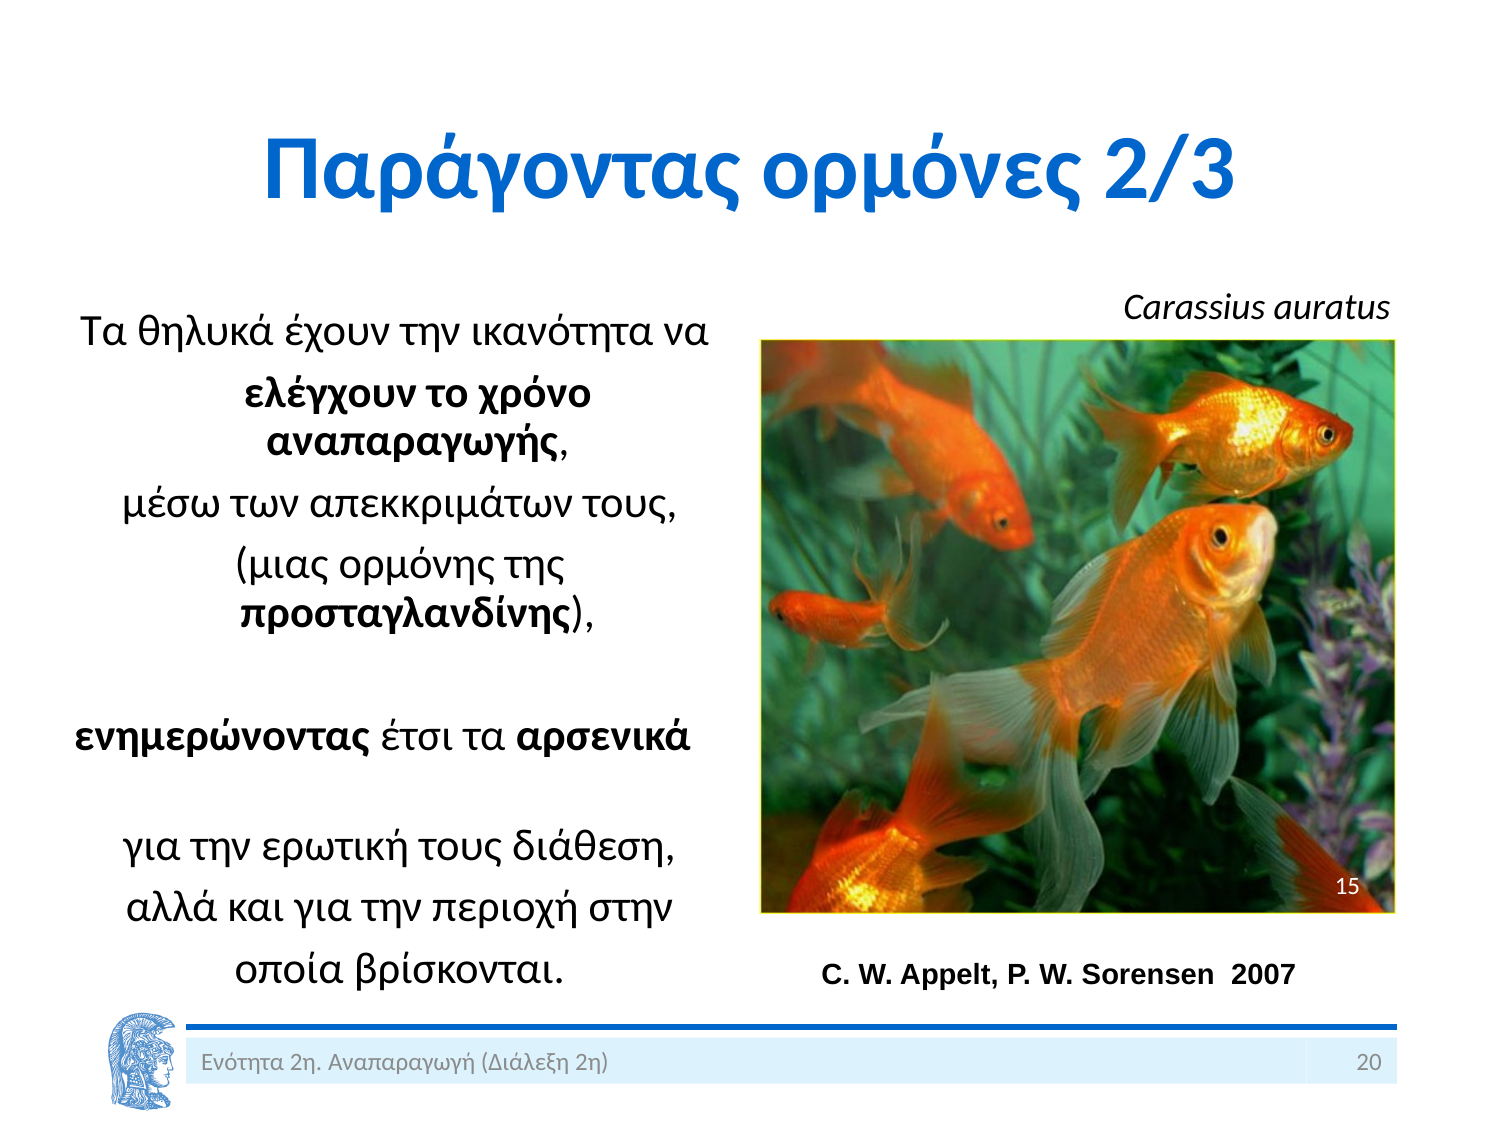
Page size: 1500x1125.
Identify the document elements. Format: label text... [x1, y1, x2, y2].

text_box C. W. Appelt, P. W. Sorensen 2007 [749, 958, 1376, 987]
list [759, 339, 1397, 914]
footer Ενότητα 2η. Αναπαραγωγή (Διάλεξη 2η) [186, 1037, 1306, 1084]
text_box Carassius auratus [1078, 286, 1445, 322]
slide_number 20 [1306, 1037, 1397, 1084]
picture [103, 1014, 186, 1114]
title Παράγοντας ορμόνες 2/3 [103, 59, 1397, 278]
list Τα θηλυκά έχουν την ικανότητα να ελέγχουν τo χρόνο αναπαραγωγής, μέσω των απεκκριμάτων τους, (μιας ορμόνης της προσταγλανδίνης), ενημερώνοντας έτσι τα αρσενικά για την ερωτική τους διάθεση, αλλά και για την περιοχή στην οποία βρίσκονται. [59, 299, 741, 1014]
